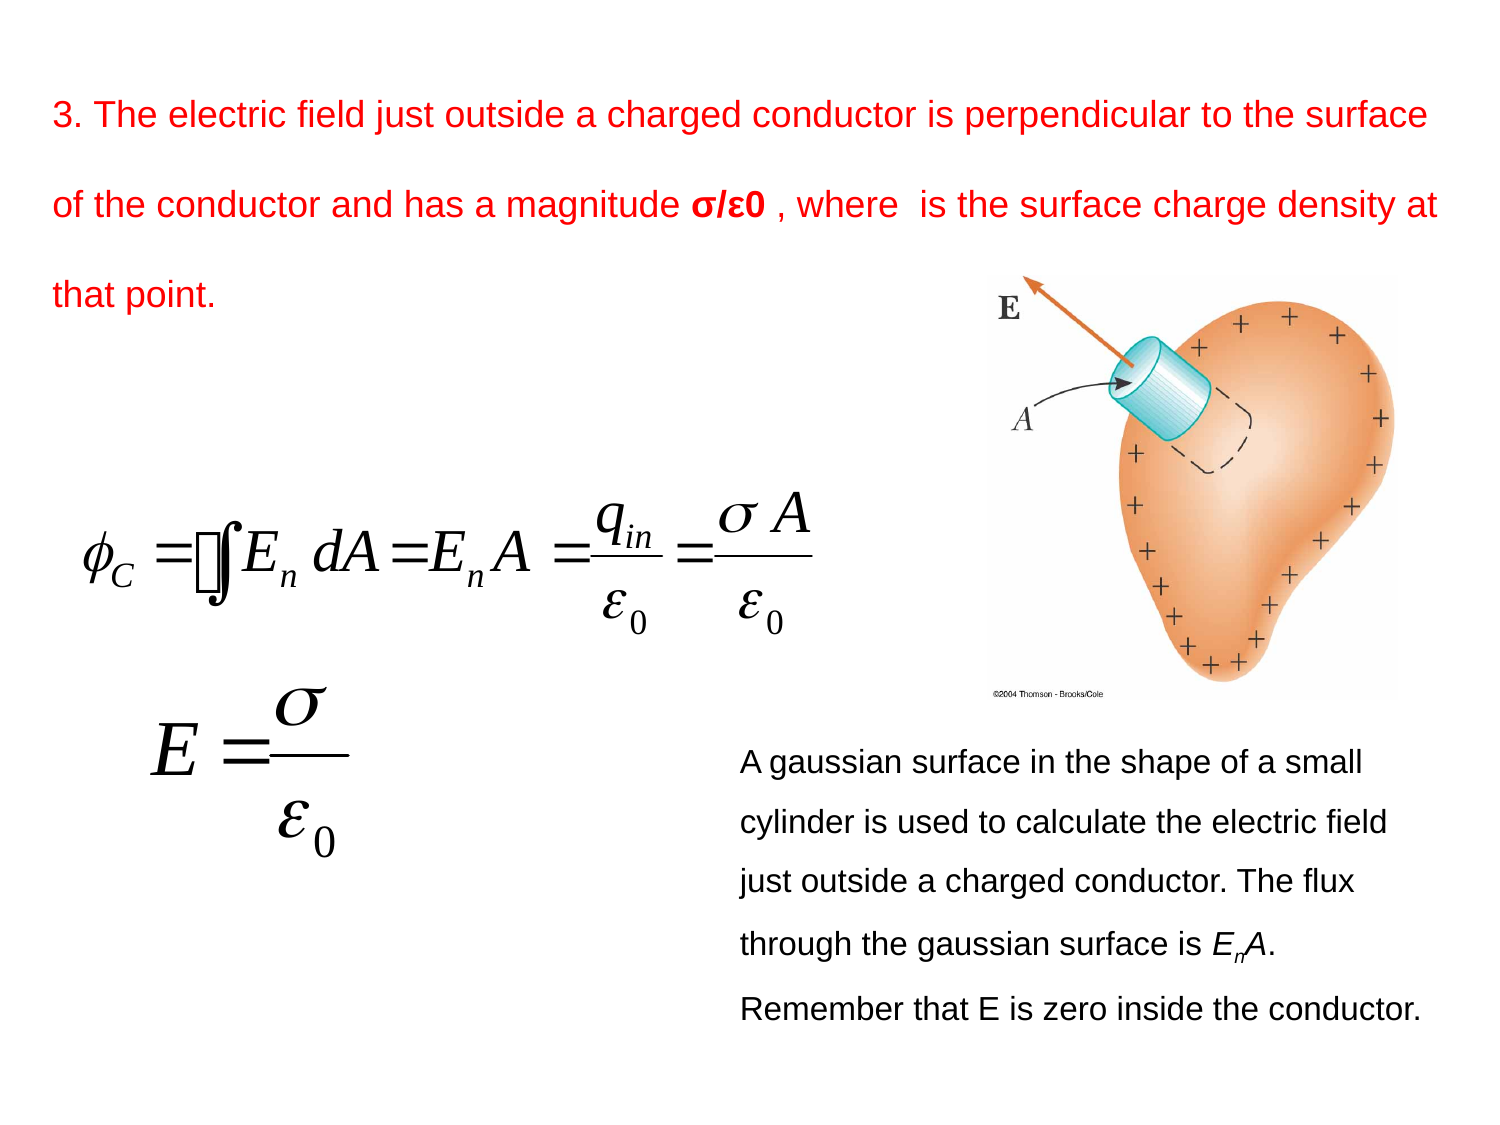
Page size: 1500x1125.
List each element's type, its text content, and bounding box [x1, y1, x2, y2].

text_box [74, 474, 861, 648]
text_box 3. The electric field just outside a charged conductor is perpendicular to the surface of the conductor and has a magnitude σ/ε0 , where is the surface charge density at that point. [37, 37, 1463, 323]
text_box A gaussian surface in the shape of a small cylinder is used to calculate the electric field just outside a charged conductor. The flux through the gaussian surface is EnA. Remember that E is zero inside the conductor. [725, 712, 1450, 1035]
text_box [987, 275, 1398, 700]
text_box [137, 649, 362, 875]
